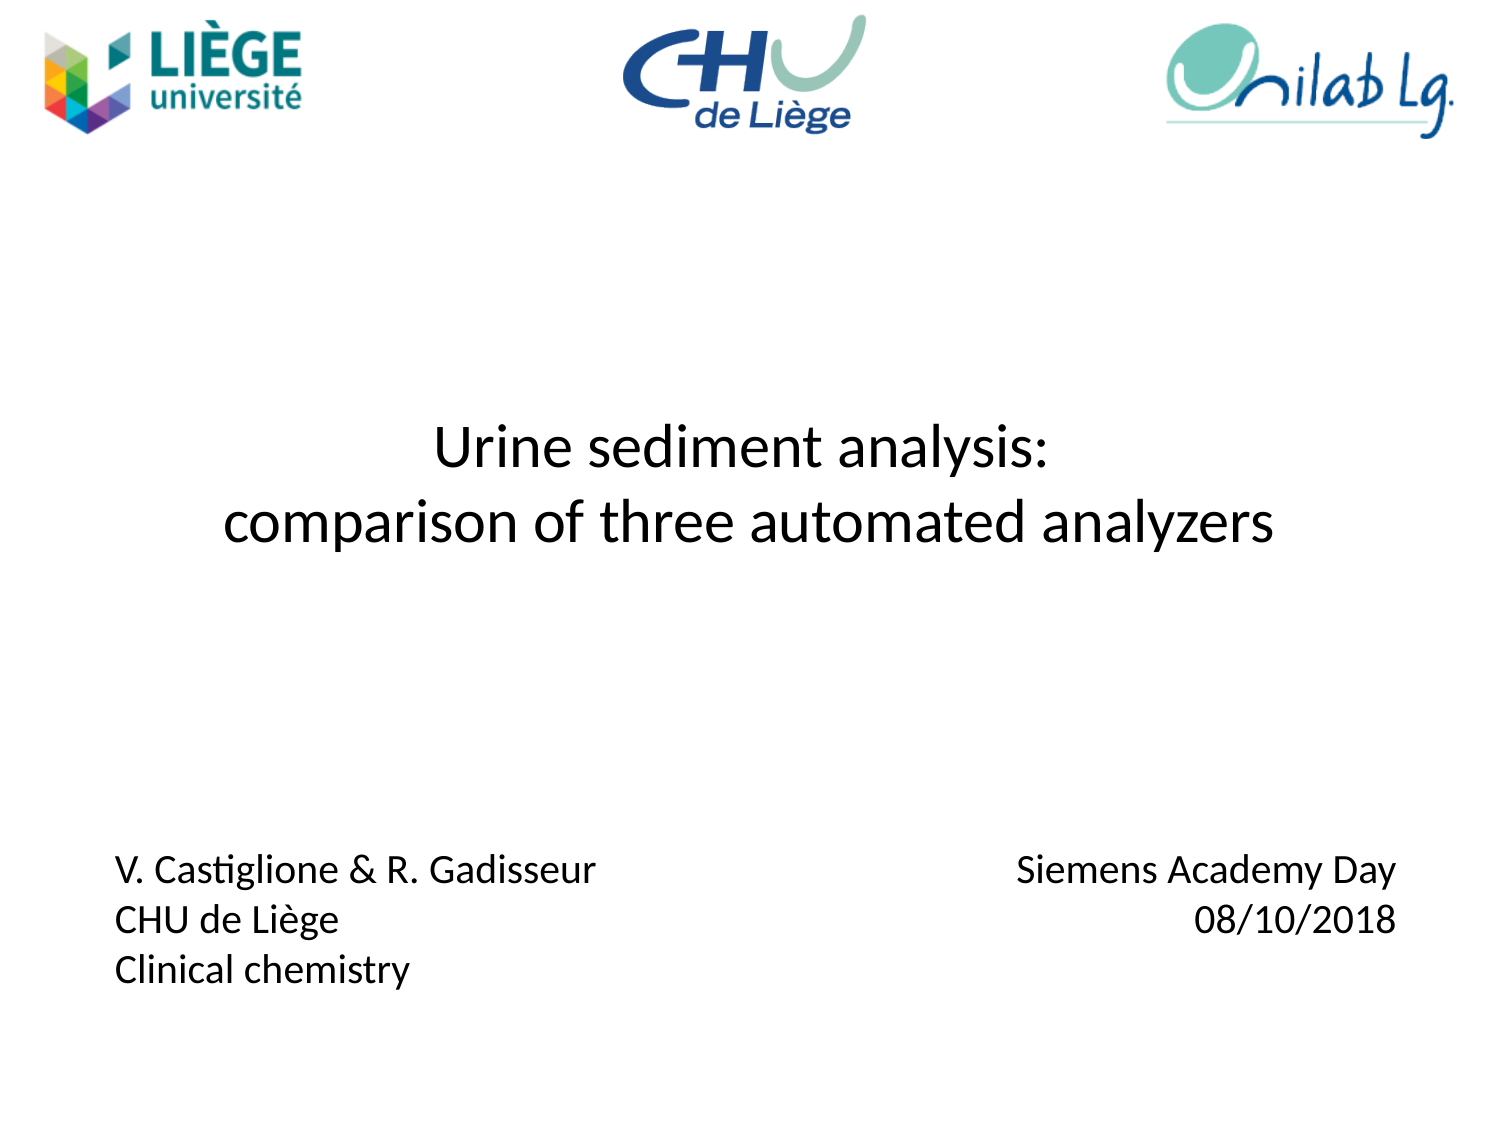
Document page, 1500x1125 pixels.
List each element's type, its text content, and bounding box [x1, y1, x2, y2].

picture [1151, 18, 1459, 140]
text_box V. Castiglione & R. Gadisseur CHU de Liège Clinical chemistry [100, 834, 691, 999]
picture [40, 18, 304, 138]
text_box Siemens Academy Day 08/10/2018 [820, 834, 1412, 949]
title Urine sediment analysis: comparison of three automated analyzers [112, 397, 1388, 639]
picture [607, 0, 877, 148]
